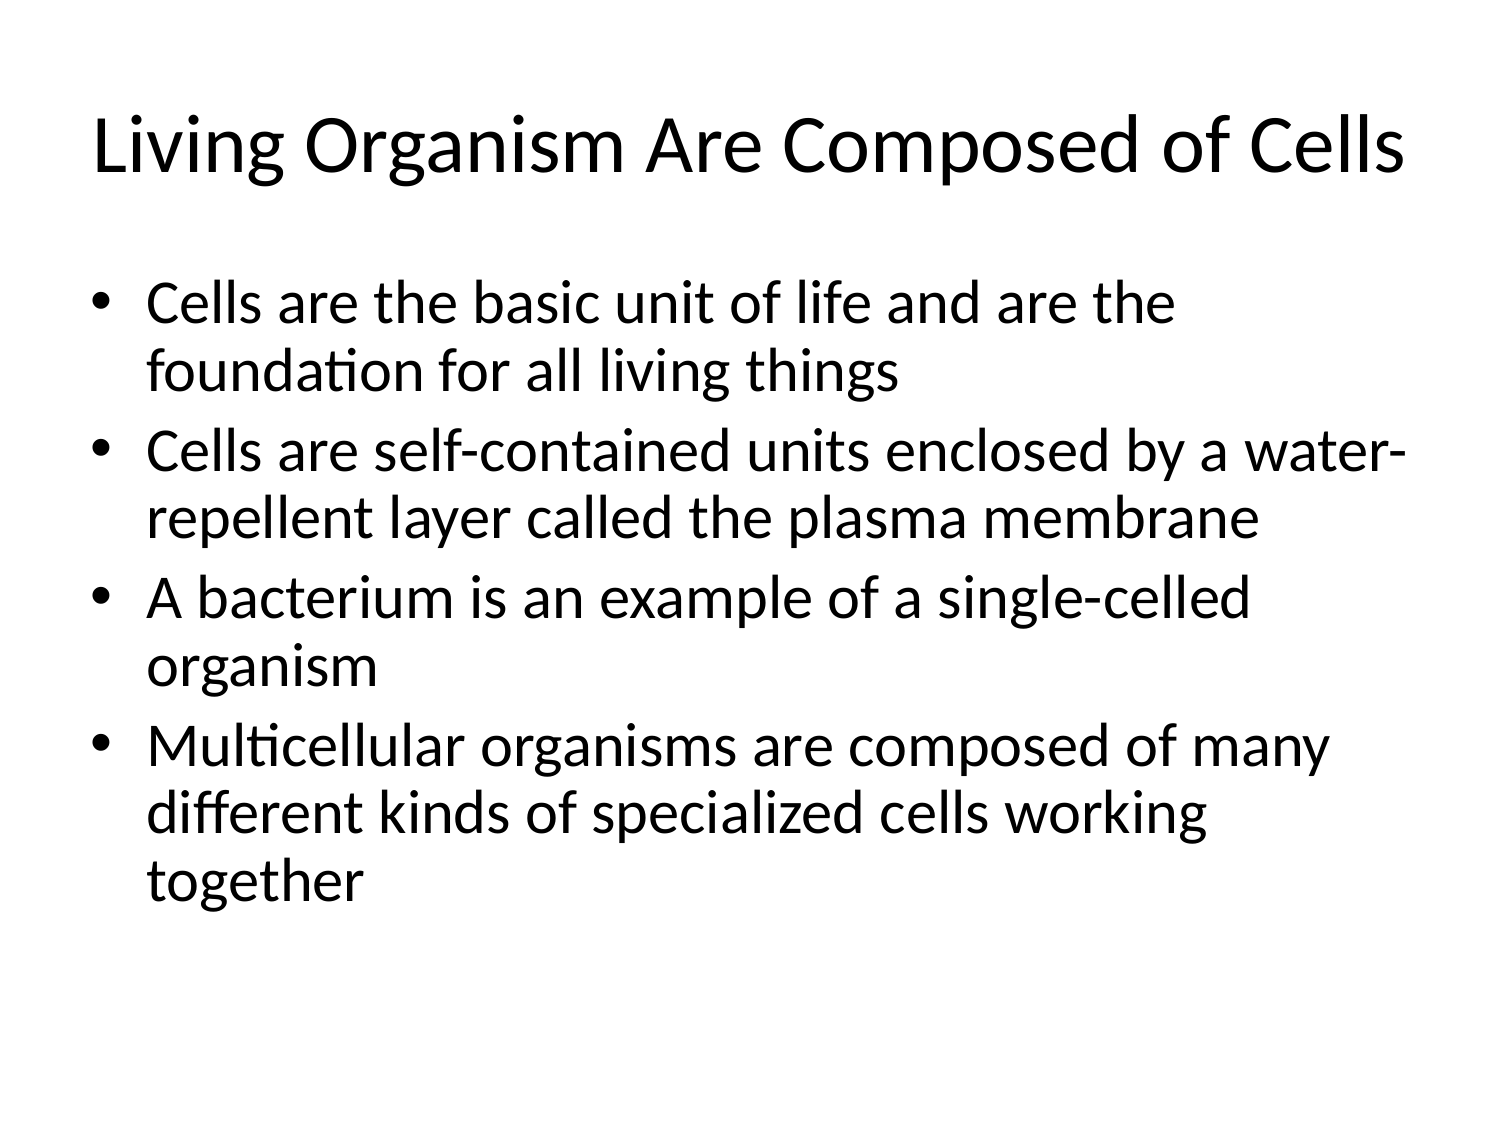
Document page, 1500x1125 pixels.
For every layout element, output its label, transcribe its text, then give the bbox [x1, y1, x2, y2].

list Cells are the basic unit of life and are the foundation for all living things Cells are self-contained units enclosed by a water-repellent layer called the plasma membrane A bacterium is an example of a single-celled organism Multicellular organisms are composed of many different kinds of specialized cells working together [74, 262, 1426, 1006]
title Living Organism Are Composed of Cells [74, 44, 1426, 233]
